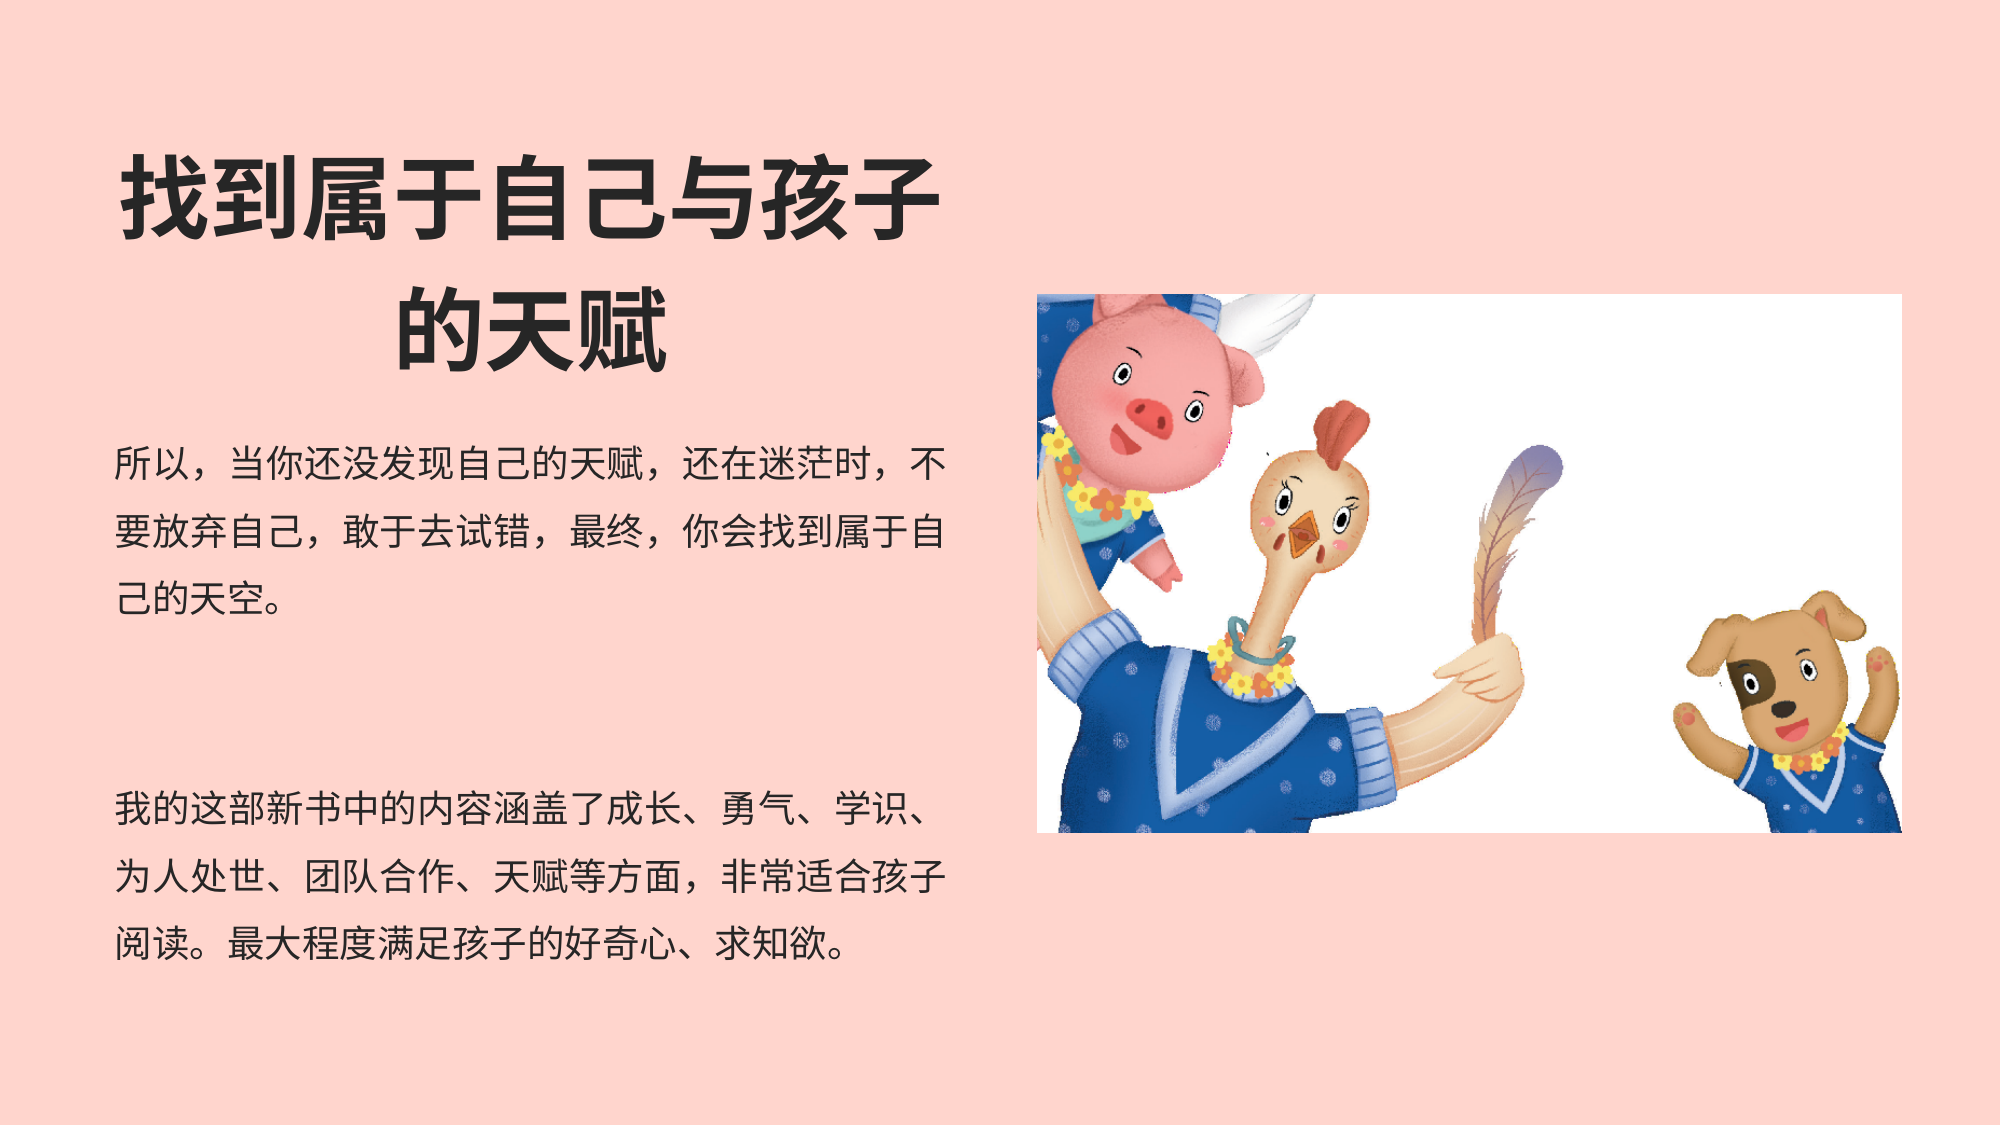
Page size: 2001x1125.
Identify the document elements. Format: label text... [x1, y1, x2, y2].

text_box 找到属于自己与孩子的天赋 [99, 101, 963, 391]
picture [1037, 292, 1902, 833]
text_box 所以，当你还没发现自己的天赋，还在迷茫时，不要放弃自己，敢于去试错，最终，你会找到属于自己的天空。 我的这部新书中的内容涵盖了成长、勇气、学识、为人处世、团队合作、天赋等方面，非常适合孩子阅读。最大程度满足孩子的好奇心、求知欲。 [99, 410, 963, 1025]
